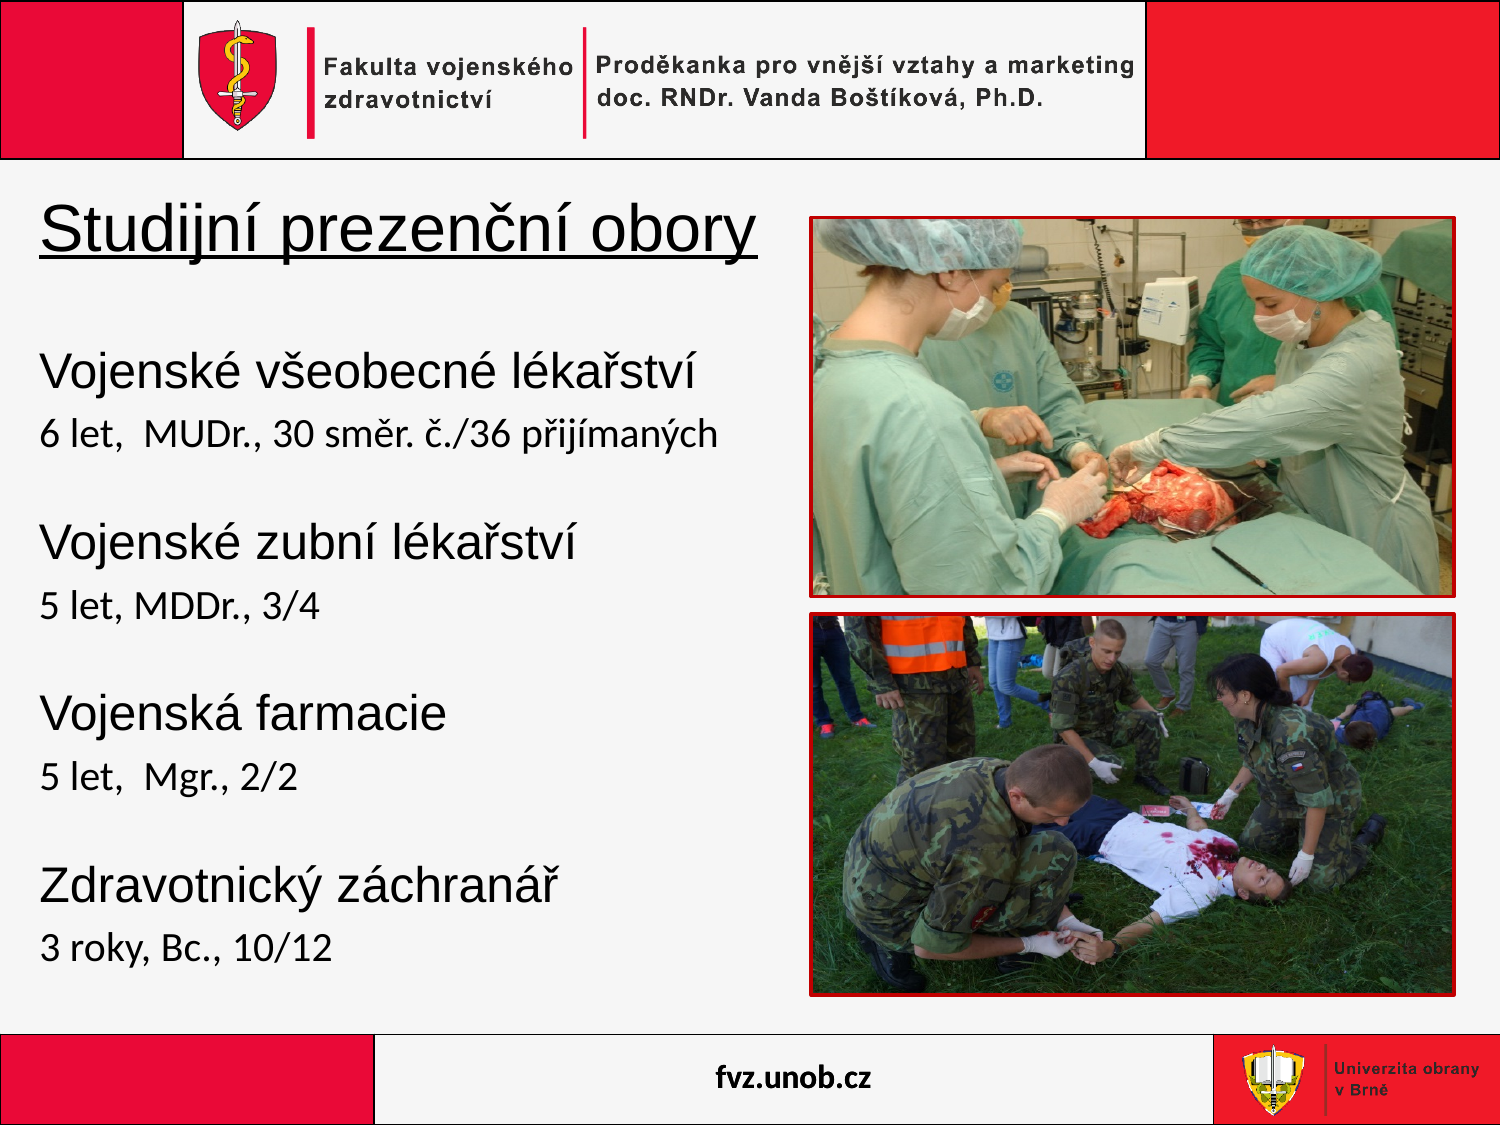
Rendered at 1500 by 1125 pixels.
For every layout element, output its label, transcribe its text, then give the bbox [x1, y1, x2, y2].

picture [812, 615, 1453, 994]
picture [812, 219, 1453, 595]
picture [1242, 1044, 1479, 1116]
picture [198, 20, 1133, 139]
text_box Vojenské všeobecné lékařství 6 let, MUDr., 30 směr. č./36 přijímaných Vojenské zubní lékařství 5 let, MDDr., 3/4 Vojenská farmacie 5 let, Mgr., 2/2 Zdravotnický záchranář 3 roky, Bc., 10/12 [10, 337, 813, 977]
text_box Studijní prezenční obory [24, 172, 797, 323]
